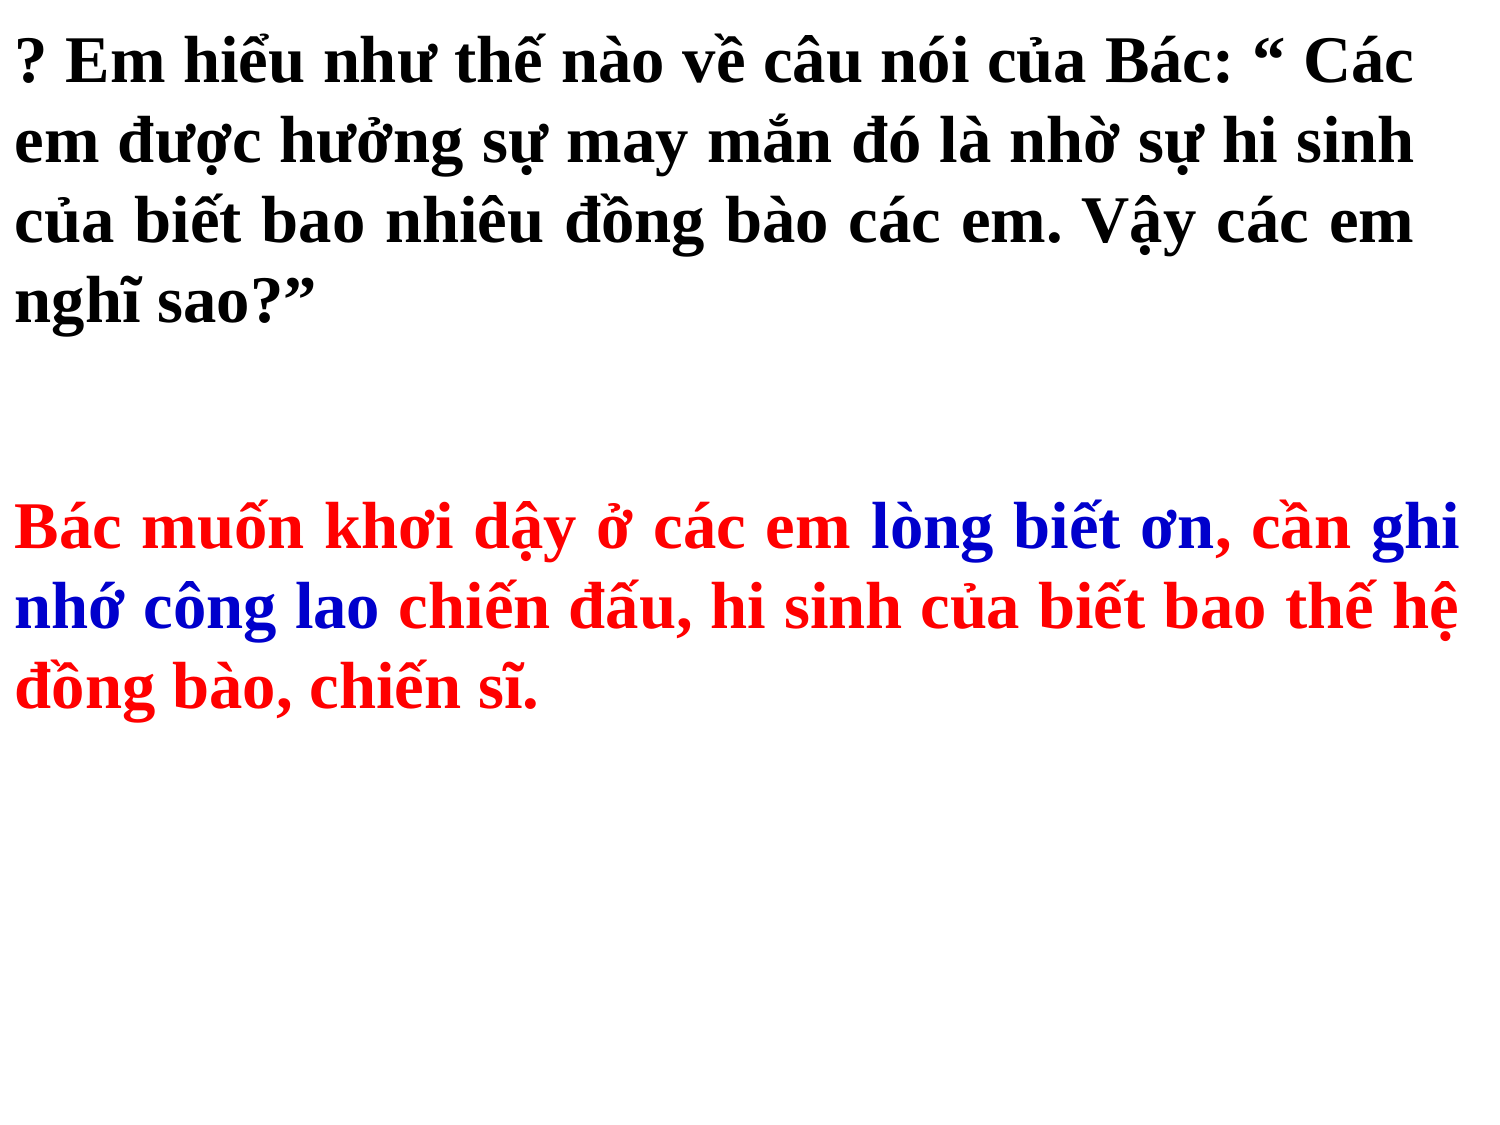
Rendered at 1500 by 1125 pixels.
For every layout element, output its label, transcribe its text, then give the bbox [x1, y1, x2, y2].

text_box ? Em hiểu như thế nào về câu nói của Bác: “ Các em được hưởng sự may mắn đó là nhờ sự hi sinh của biết bao nhiêu đồng bào các em. Vậy các em nghĩ sao?” [0, 8, 1432, 344]
text_box Bác muốn khơi dậy ở các em lòng biết ơn, cần ghi nhớ công lao chiến đấu, hi sinh của biết bao thế hệ đồng bào, chiến sĩ. [0, 474, 1475, 730]
